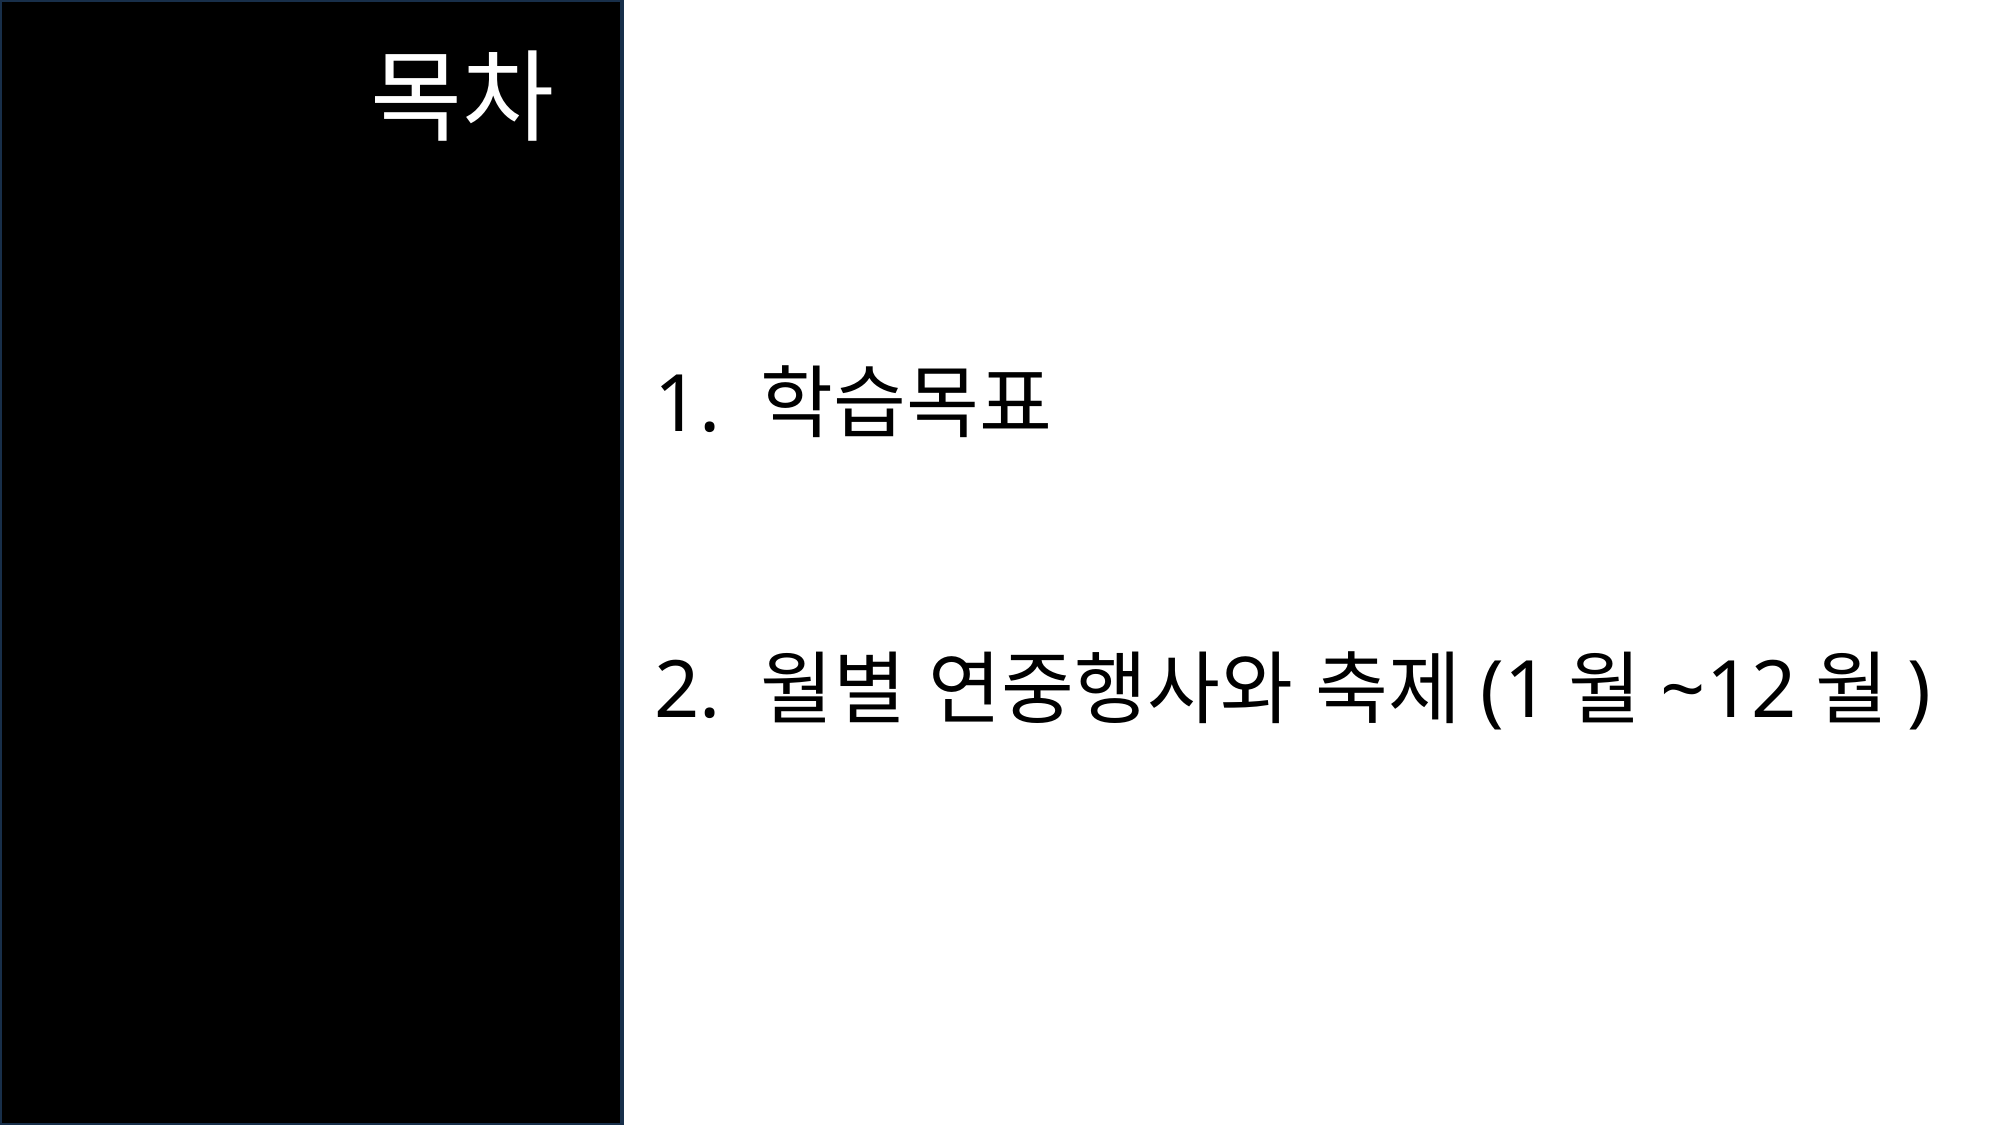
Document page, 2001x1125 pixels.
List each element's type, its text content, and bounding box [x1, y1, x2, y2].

text_box [0, 0, 624, 1125]
text_box 목차 [355, 25, 587, 161]
text_box 1. 학습목표 2. 월별 연중행사와 축제(1월~12월) [639, 345, 1981, 741]
